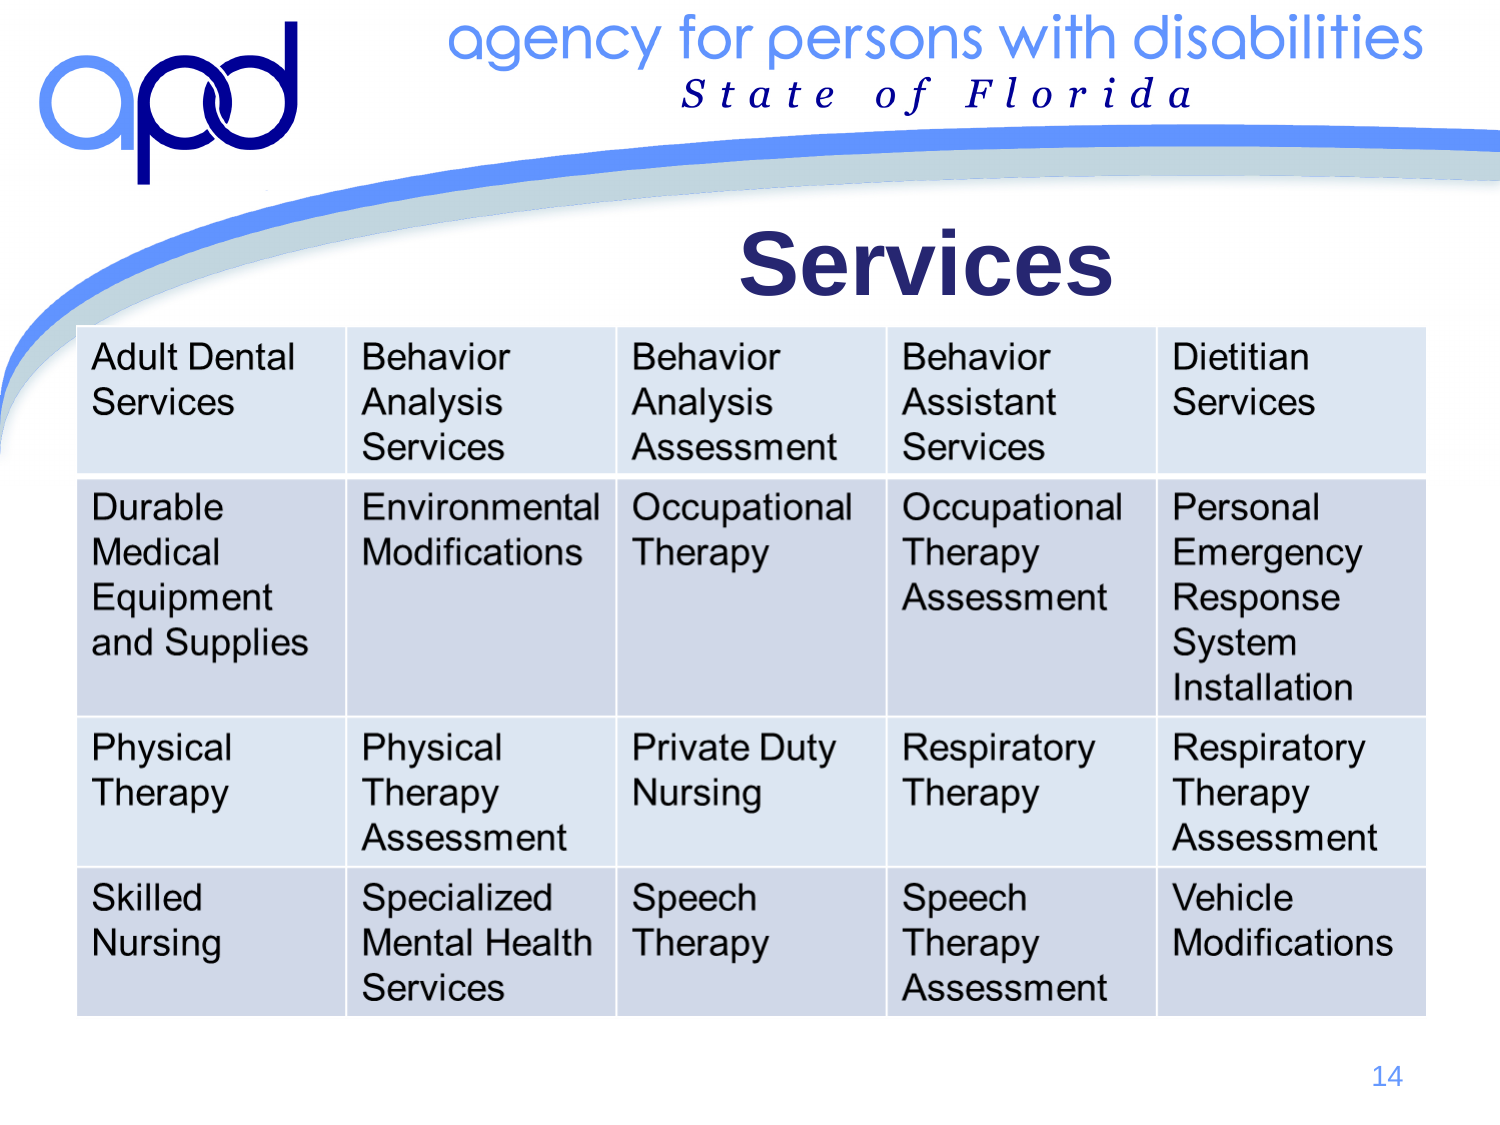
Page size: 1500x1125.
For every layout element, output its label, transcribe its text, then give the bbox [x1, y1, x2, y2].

picture [0, 0, 1500, 486]
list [76, 321, 1427, 1033]
text_box Services [426, 196, 1427, 320]
slide_number 14 [637, 1050, 1500, 1100]
